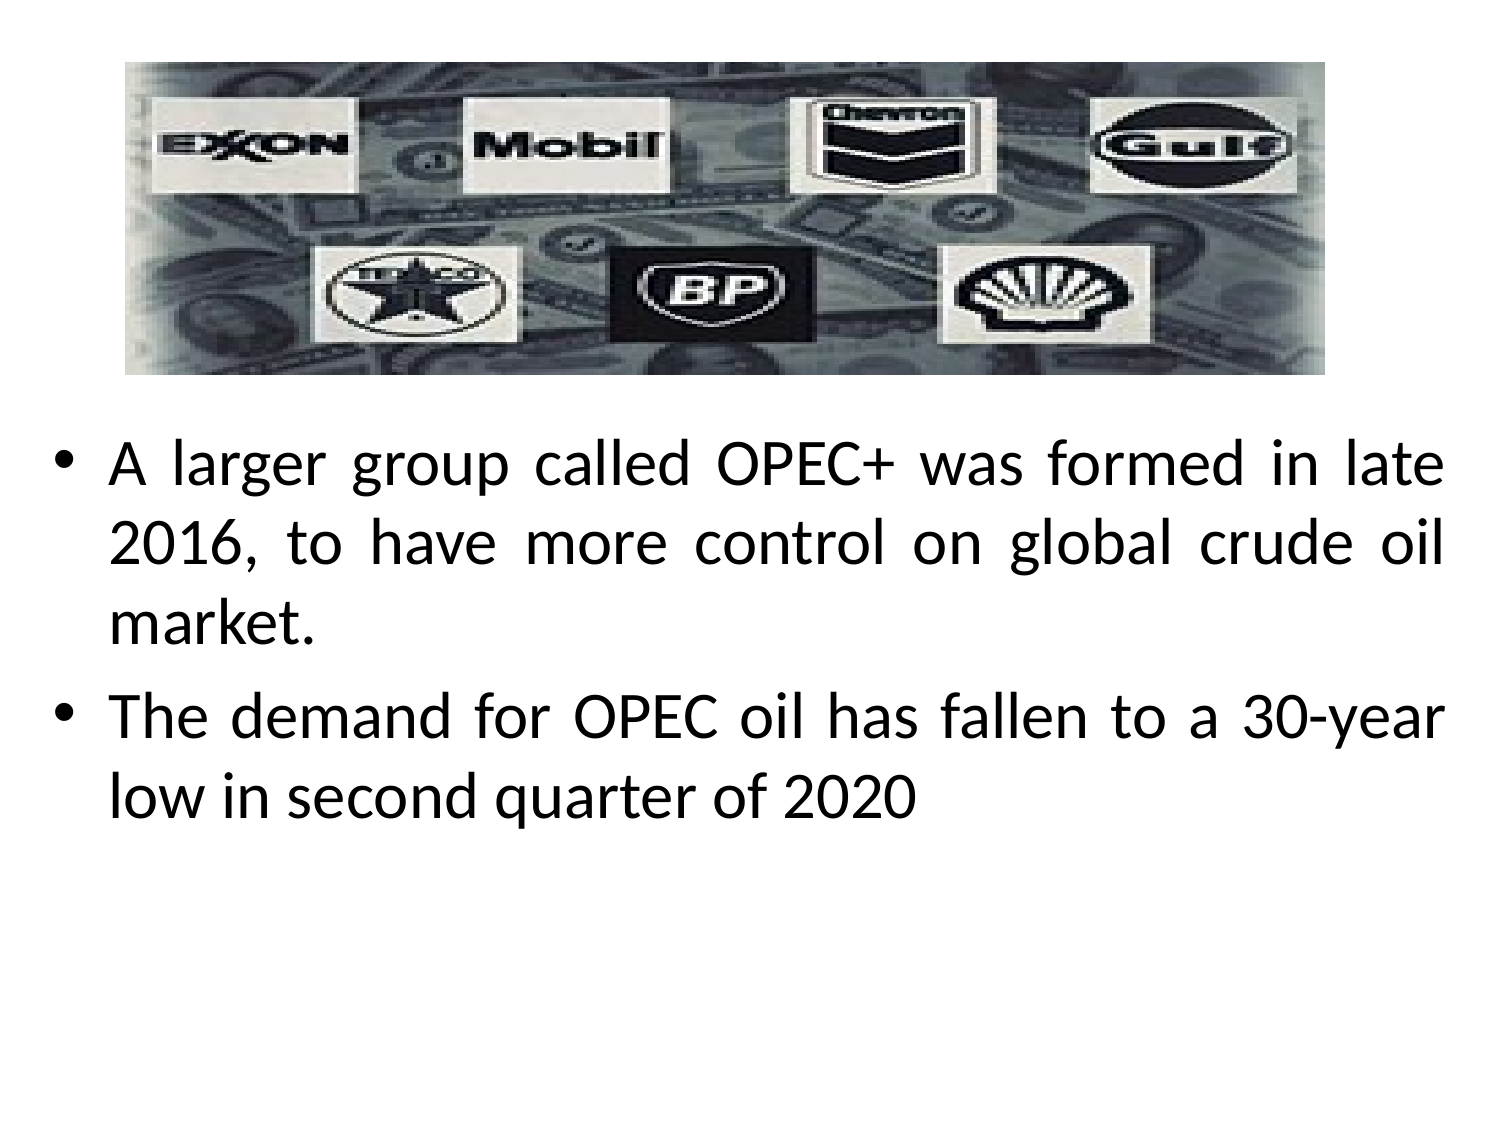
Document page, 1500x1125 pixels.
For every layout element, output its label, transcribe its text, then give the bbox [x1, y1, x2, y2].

list A larger group called OPEC+ was formed in late 2016, to have more control on global crude oil market. The demand for OPEC oil has fallen to a 30-year low in second quarter of 2020 [37, 37, 1463, 1088]
picture [124, 62, 1326, 376]
